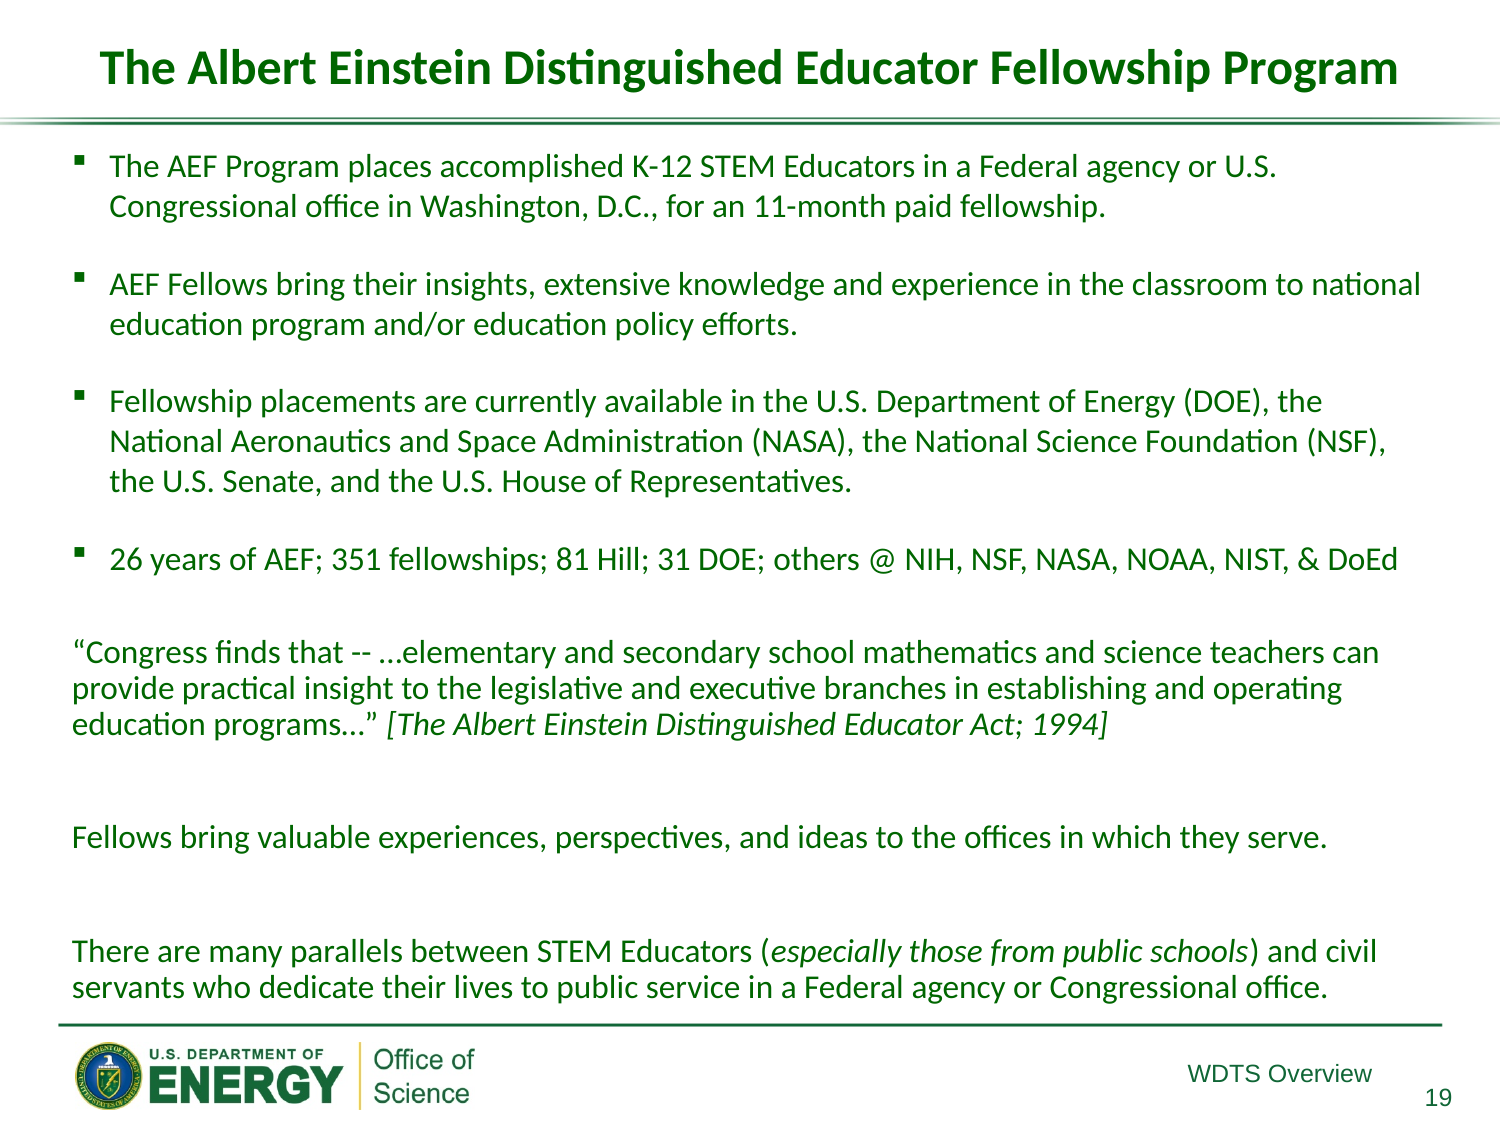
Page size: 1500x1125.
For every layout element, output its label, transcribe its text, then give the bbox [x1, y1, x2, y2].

picture [0, 127, 1500, 1125]
text_box 19 [1405, 1066, 1468, 1125]
text_box The AEF Program places accomplished K-12 STEM Educators in a Federal agency or U.S. Congressional office in Washington, D.C., for an 11-month paid fellowship. AEF Fellows bring their insights, extensive knowledge and experience in the classroom to national education program and/or education policy efforts. Fellowship placements are currently available in the U.S. Department of Energy (DOE), the National Aeronautics and Space Administration (NASA), the National Science Foundation (NSF), the U.S. Senate, and the U.S. House of Representatives. 26 years of AEF; 351 fellowships; 81 Hill; 31 DOE; others @ NIH, NSF, NASA, NOAA, NIST, & DoEd “Congress finds that -- …elementary and secondary school mathematics and science teachers can provide practical insight to the legislative and executive branches in establishing and operating education programs…” [The Albert Einstein Distinguished Educator Act; 1994] Fellows bring valuable experiences, perspectives, and ideas to the offices in which they serve. There are many parallels between STEM Educators (especially those from public schools) and civil servants who dedicate their lives to public service in a Federal agency or Congressional office. [56, 137, 1439, 696]
footer WDTS Overview [512, 1042, 1388, 1103]
text_box The Albert Einstein Distinguished Educator Fellowship Program [0, 1, 1500, 127]
